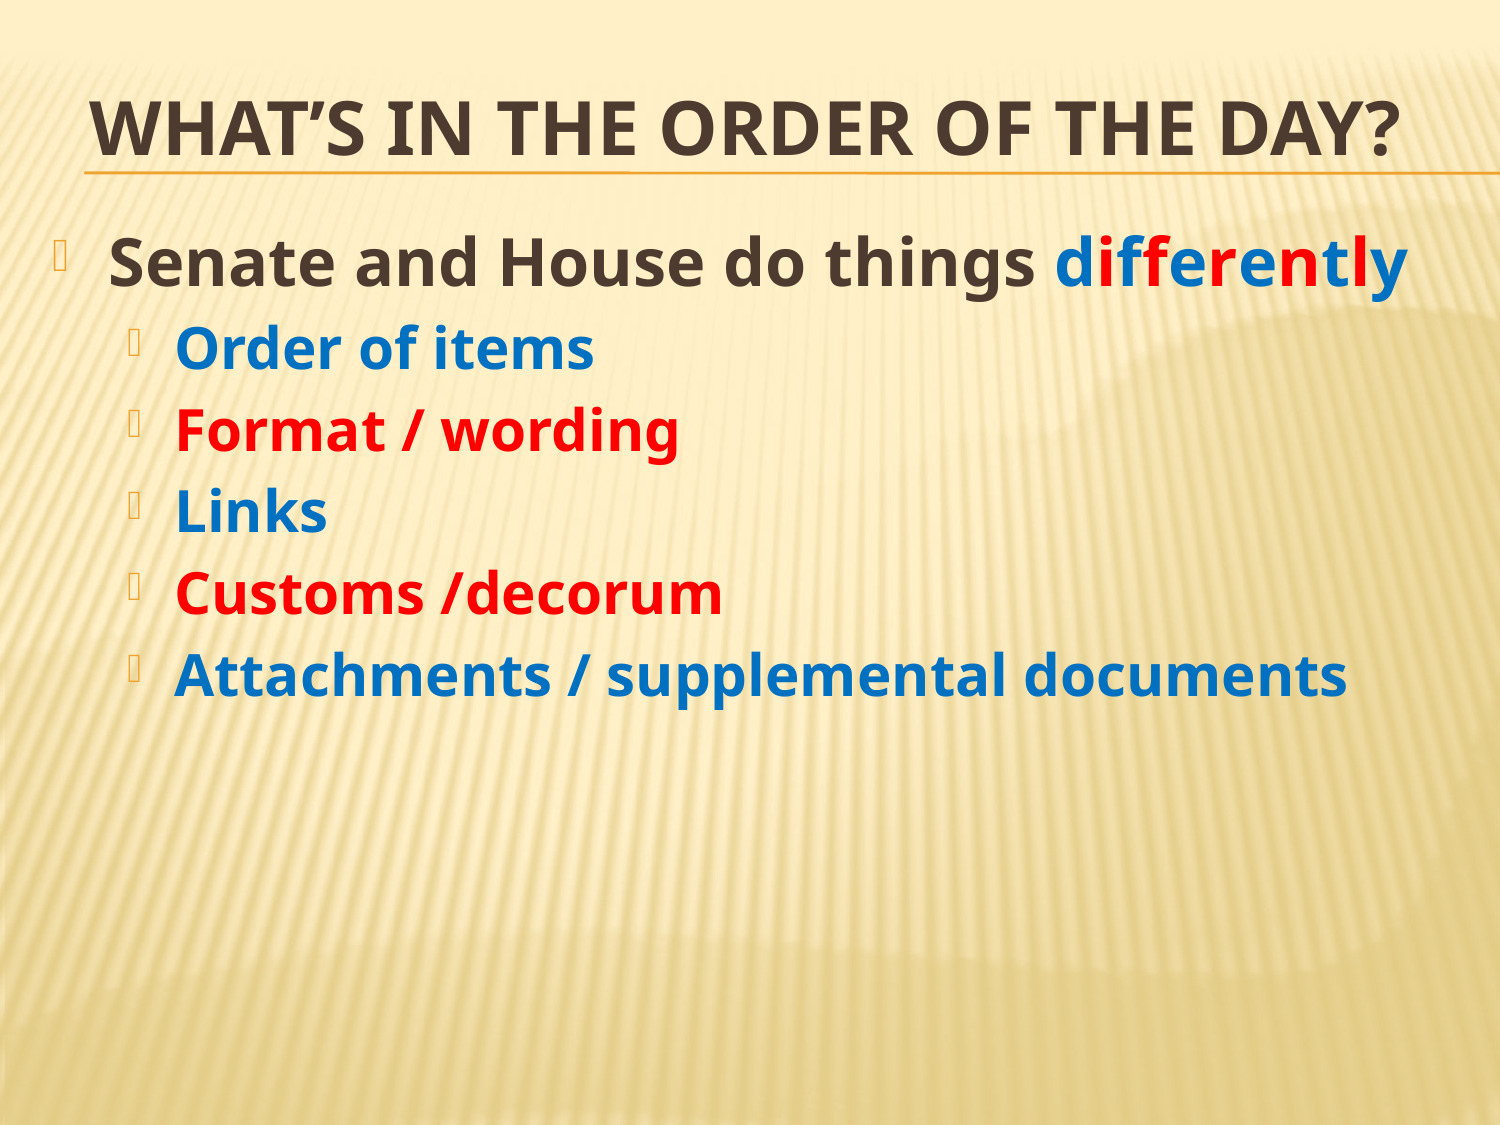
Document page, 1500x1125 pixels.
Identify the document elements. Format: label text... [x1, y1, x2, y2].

list Senate and House do things differently Order of items Format / wording Links Customs /decorum Attachments / supplemental documents [37, 212, 1463, 1075]
title WHAT’S IN THE ORDER OF THE DAY? [75, 75, 1425, 175]
